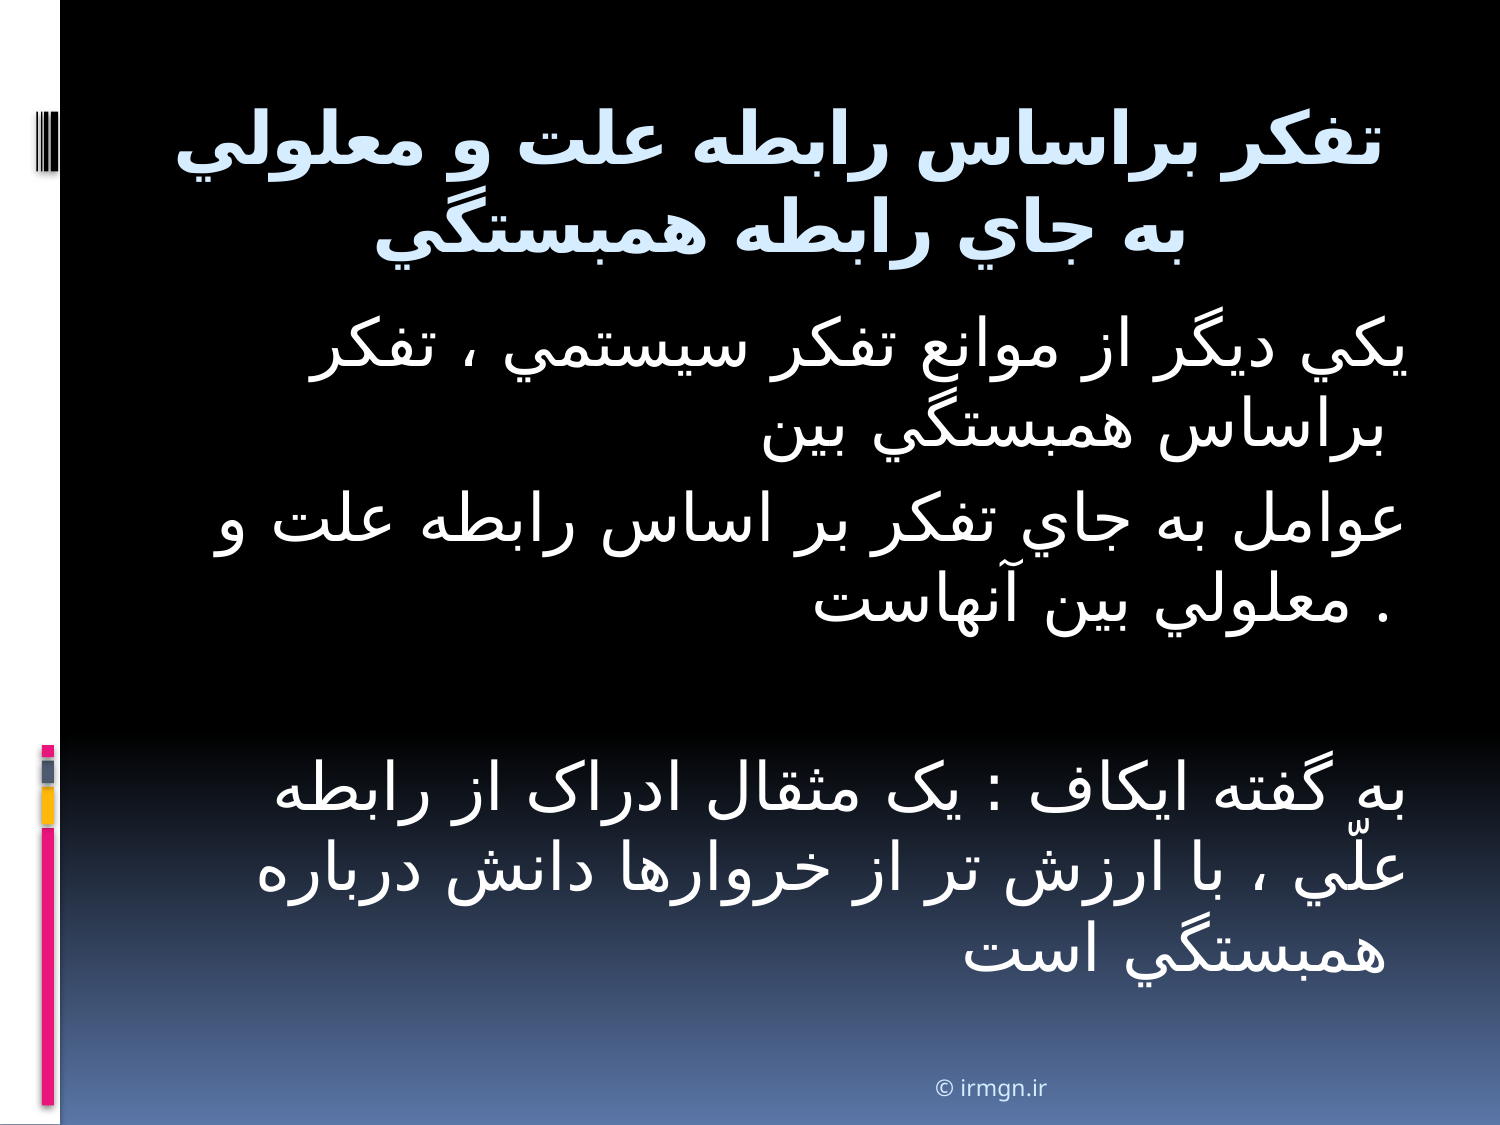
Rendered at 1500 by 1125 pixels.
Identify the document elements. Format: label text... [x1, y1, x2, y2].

list يکي ديگر از موانع تفکر سيستمي ، تفکر براساس همبستگي بين عوامل به جاي تفکر بر اساس رابطه علت و معلولي بين آنهاست . به گفته ايکاف : يک مثقال ادراک از رابطه علّي ، با ارزش تر از خروارها دانش درباره همبستگي است [150, 292, 1425, 1043]
footer © irmgn.ir [150, 1052, 1063, 1113]
title تفکر براساس رابطه علت و معلولي به جاي رابطه همبستگي [137, 83, 1425, 275]
